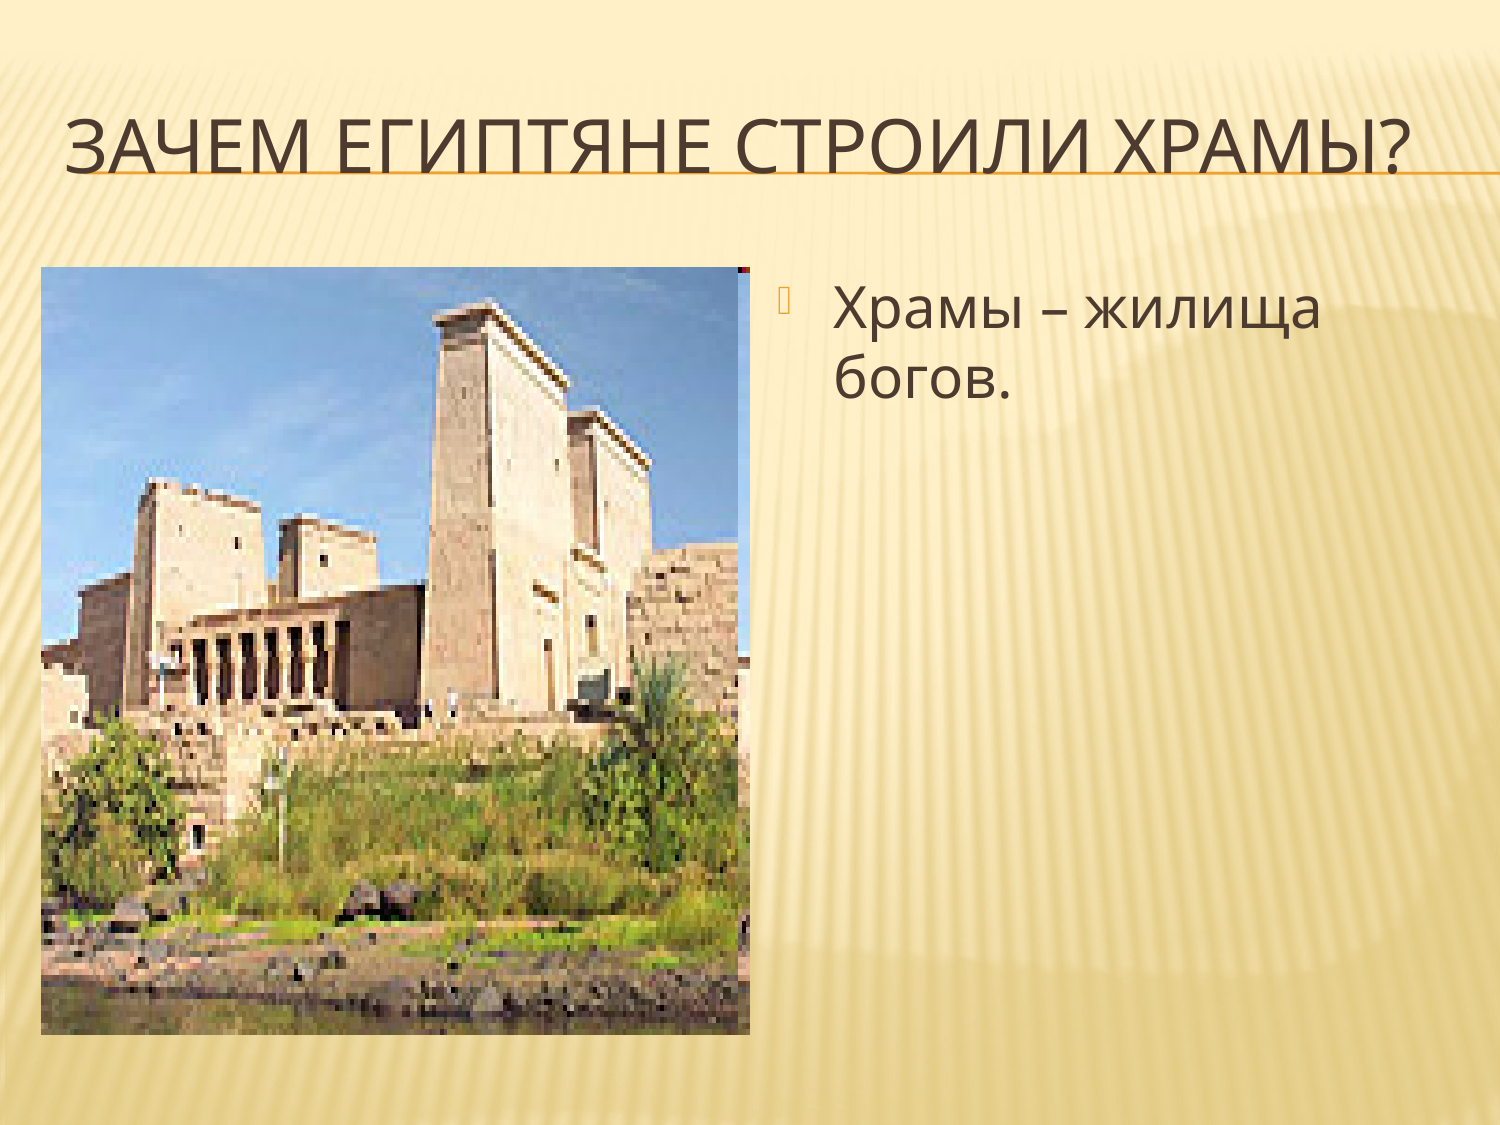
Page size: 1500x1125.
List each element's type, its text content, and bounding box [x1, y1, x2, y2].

list Храмы – жилища богов. [762, 262, 1475, 1038]
title Зачем египтяне строили храмы? [49, 75, 1475, 213]
picture [40, 266, 751, 1036]
